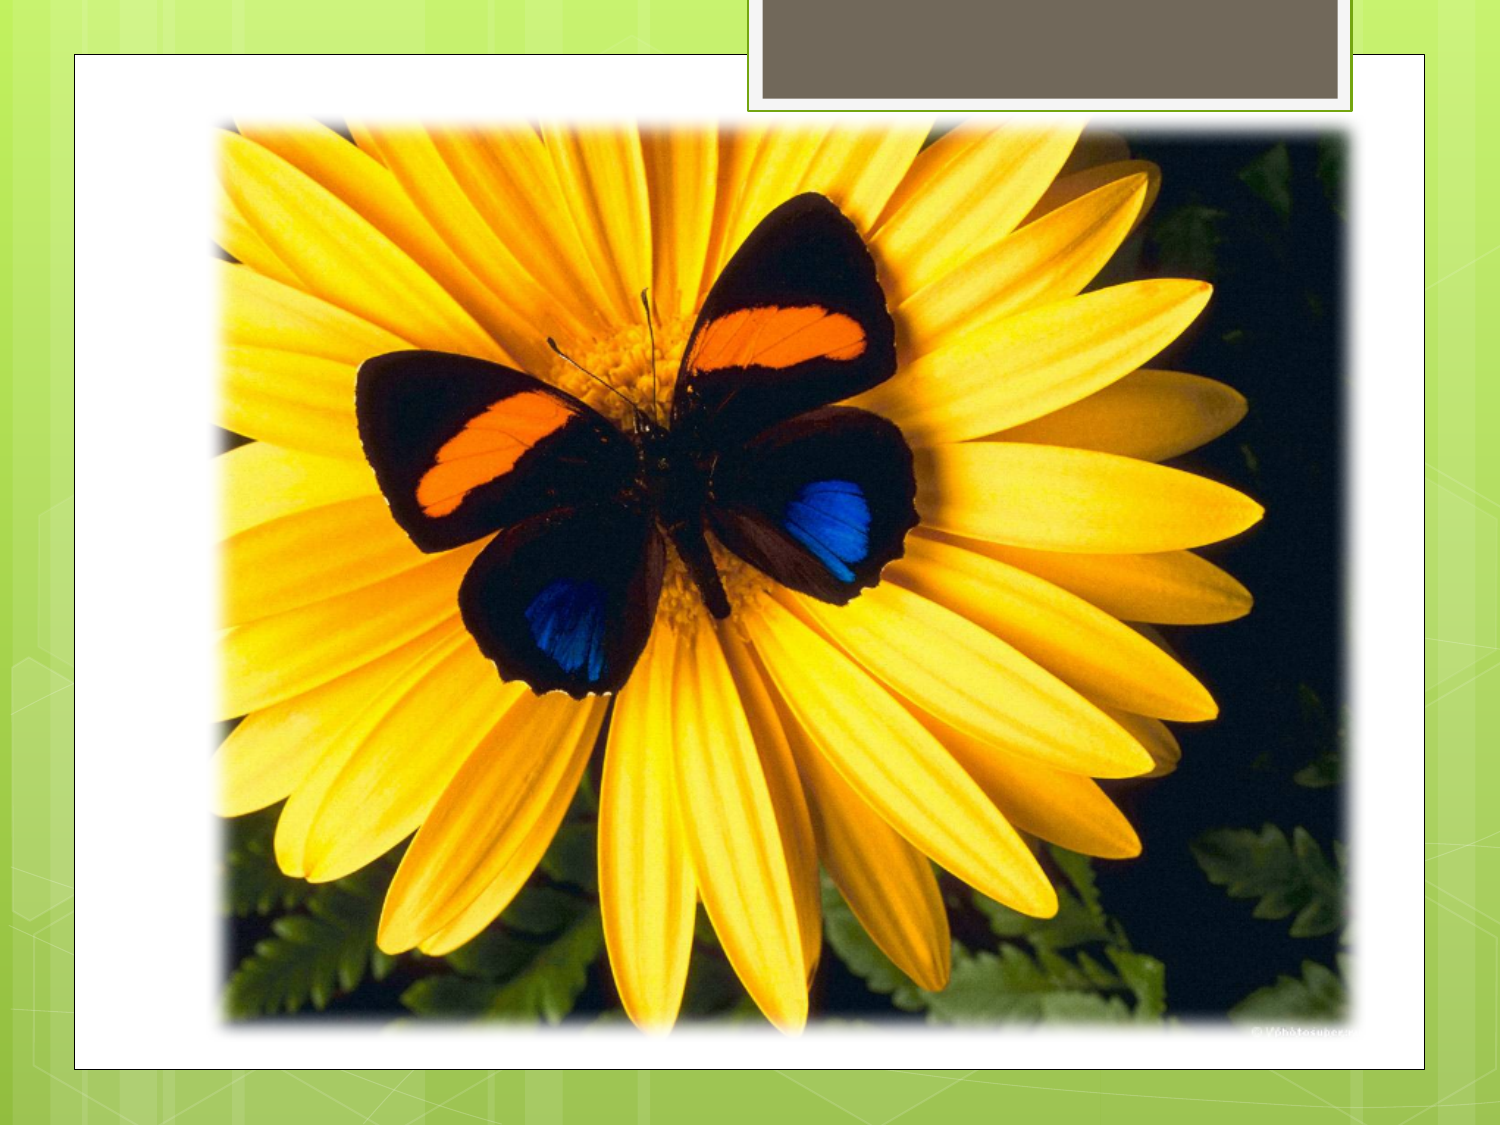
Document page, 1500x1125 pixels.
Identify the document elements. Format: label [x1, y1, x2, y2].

picture [206, 113, 1368, 1043]
